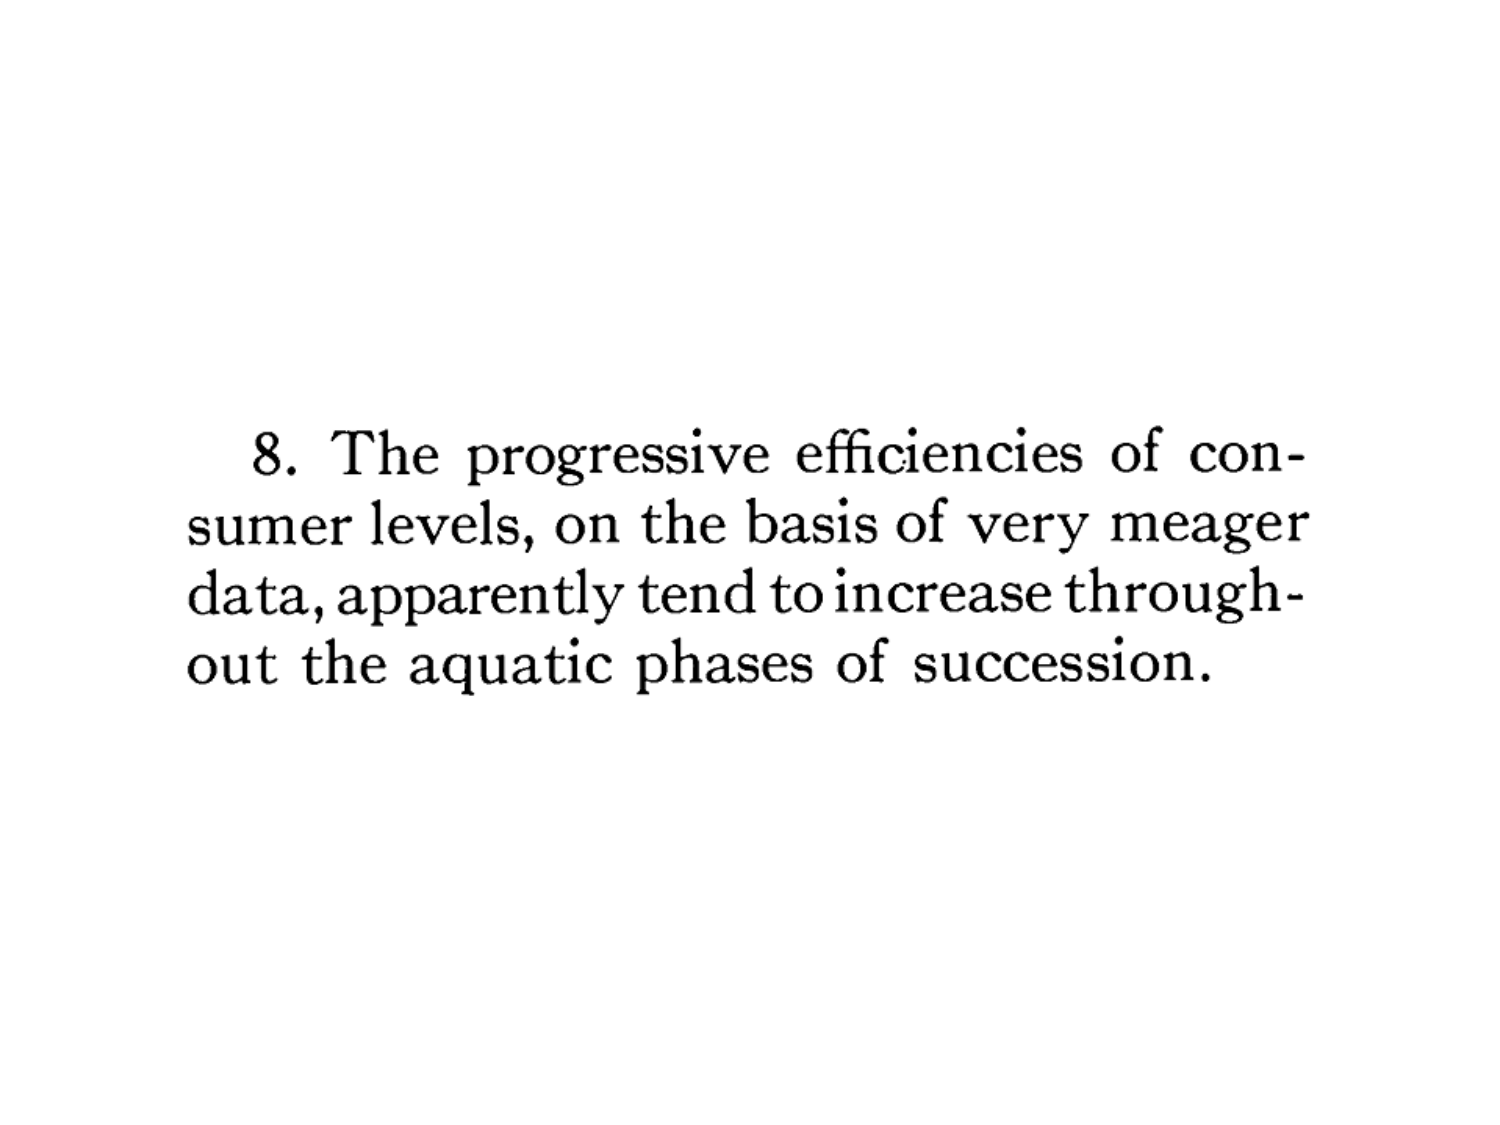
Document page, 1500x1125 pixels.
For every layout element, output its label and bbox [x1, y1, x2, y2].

picture [174, 418, 1326, 707]
